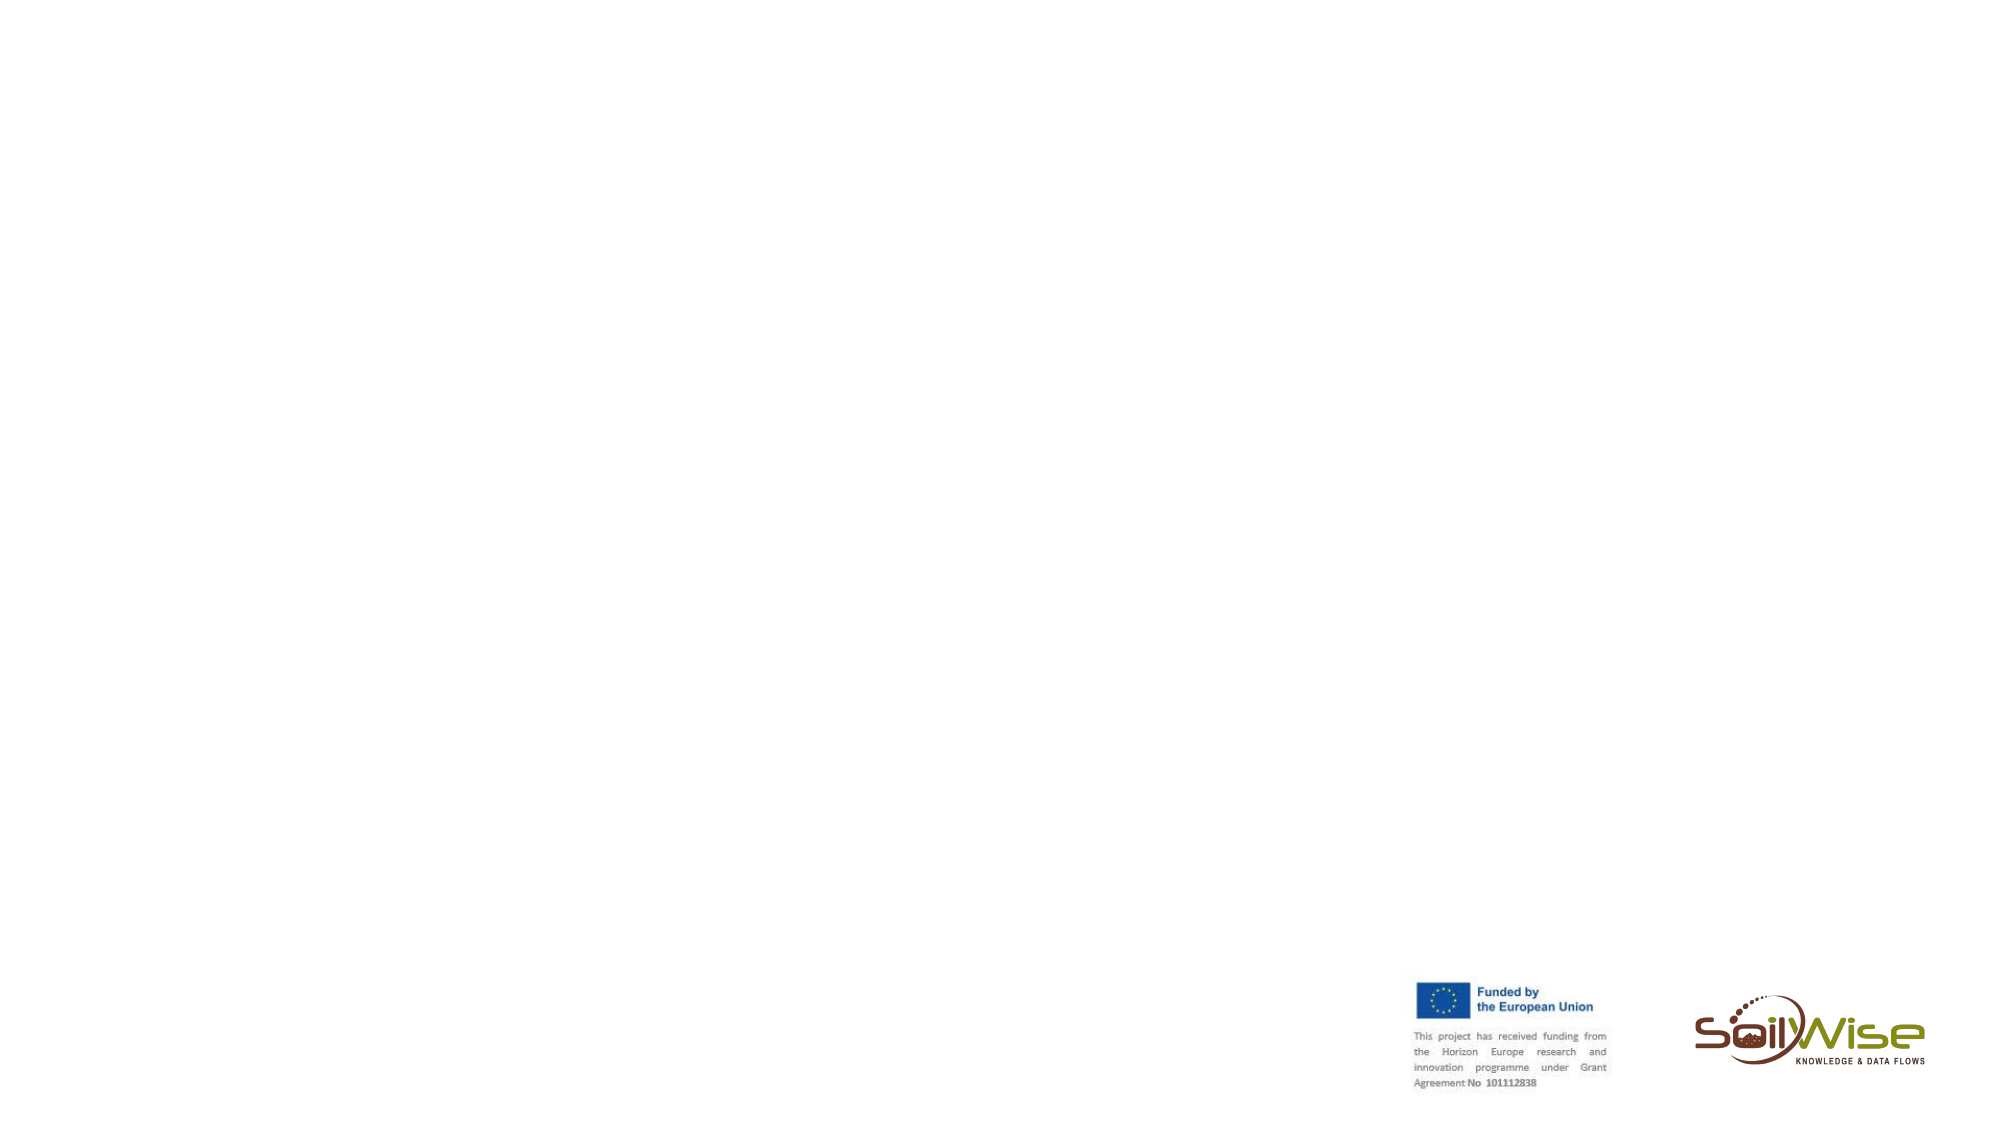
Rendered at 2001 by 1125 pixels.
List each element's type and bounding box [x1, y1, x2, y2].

picture [1403, 969, 1620, 1101]
picture [1694, 995, 1926, 1065]
